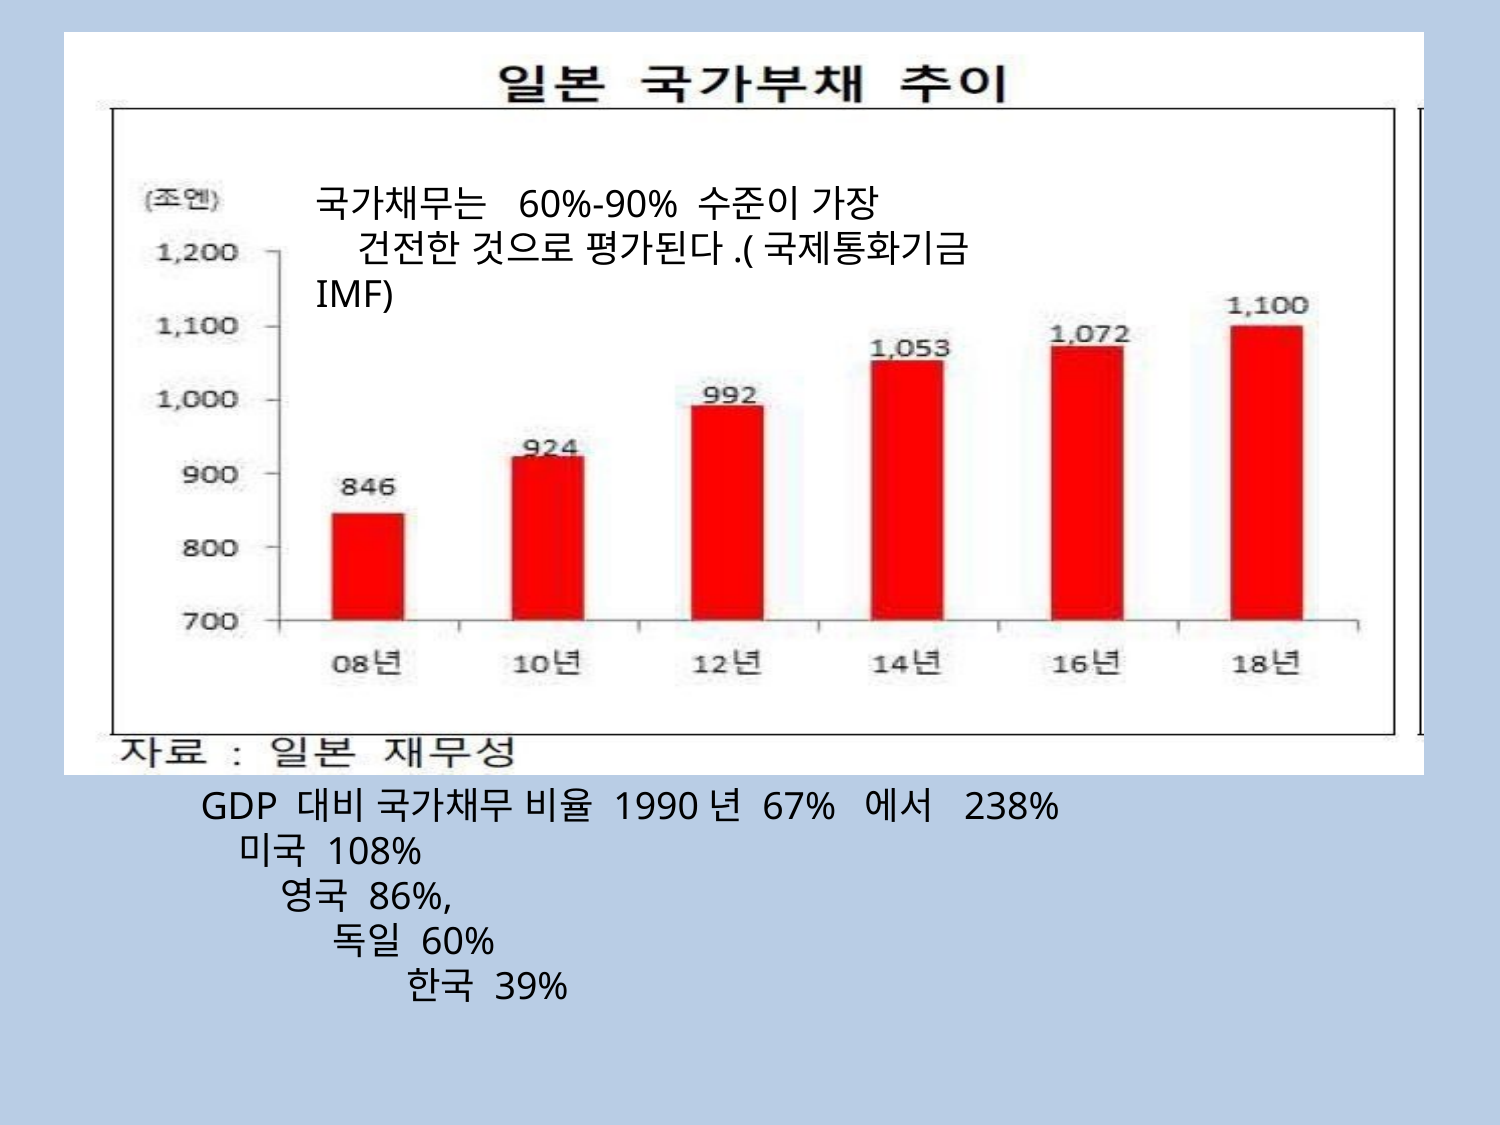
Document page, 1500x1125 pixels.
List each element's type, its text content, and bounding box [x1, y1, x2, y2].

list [64, 32, 1424, 776]
text_box GDP 대비 국가채무 비율 1990년 67% 에서 238% 미국 108% 영국 86%, 독일 60% 한국 39% [88, 785, 1341, 1015]
